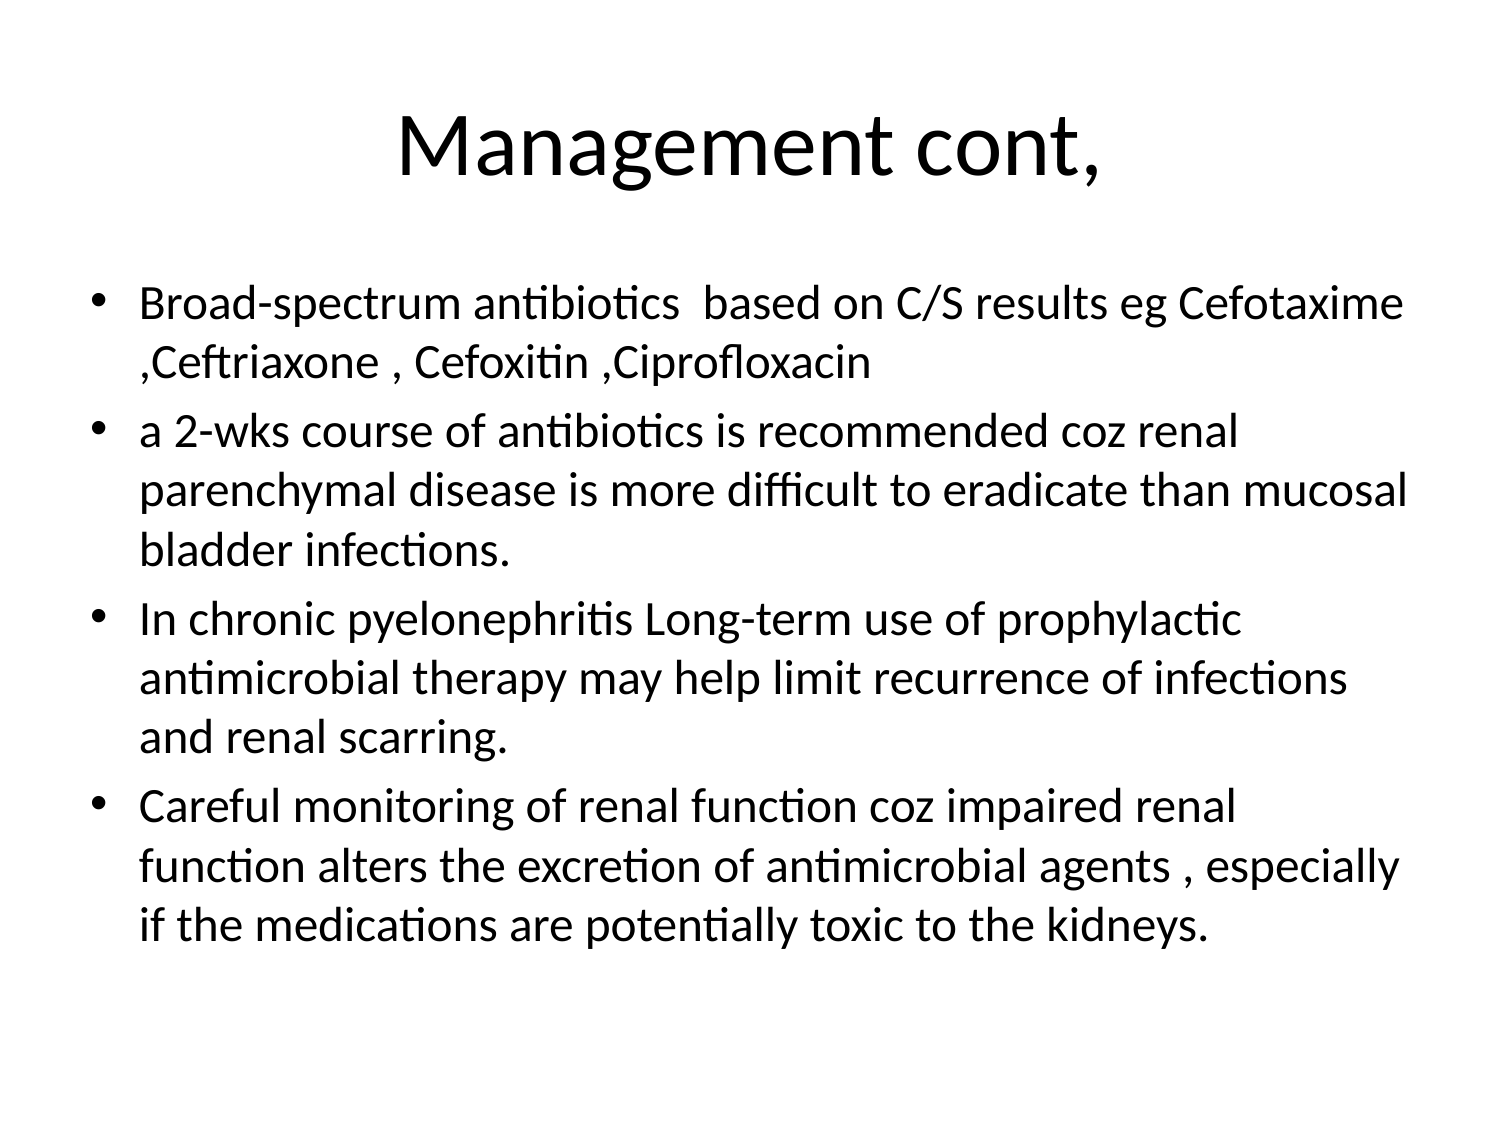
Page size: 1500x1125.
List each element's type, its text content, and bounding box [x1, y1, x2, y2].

title Management cont, [75, 45, 1425, 233]
list Broad-spectrum antibiotics based on C/S results eg Cefotaxime ,Ceftriaxone , Cefoxitin ,Ciprofloxacin a 2-wks course of antibiotics is recommended coz renal parenchymal disease is more difficult to eradicate than mucosal bladder infections. In chronic pyelonephritis Long-term use of prophylactic antimicrobial therapy may help limit recurrence of infections and renal scarring. Careful monitoring of renal function coz impaired renal function alters the excretion of antimicrobial agents , especially if the medications are potentially toxic to the kidneys. [75, 262, 1425, 1005]
